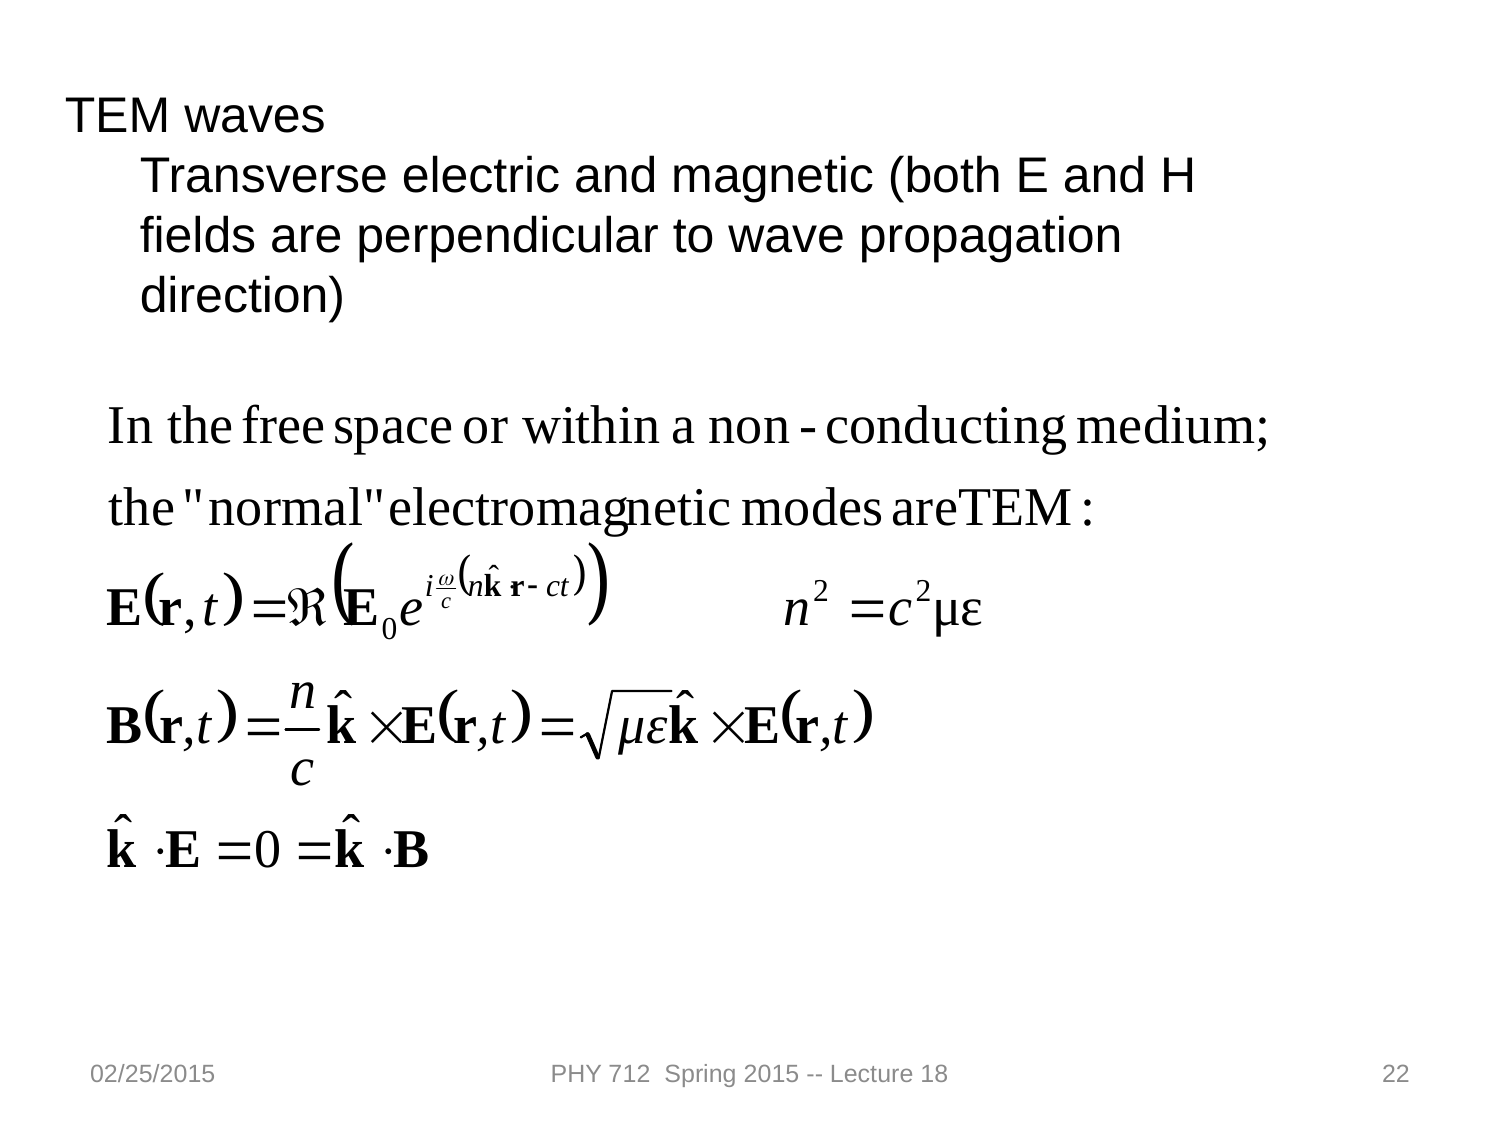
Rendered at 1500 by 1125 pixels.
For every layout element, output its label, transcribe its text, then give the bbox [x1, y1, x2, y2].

slide_number 22 [1074, 1042, 1425, 1103]
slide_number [75, 1042, 425, 1103]
footer PHY 712 Spring 2015 -- Lecture 18 [512, 1042, 988, 1103]
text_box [99, 392, 1276, 881]
text_box TEM waves Transverse electric and magnetic (both E and H fields are perpendicular to wave propagation direction) [49, 74, 1325, 390]
